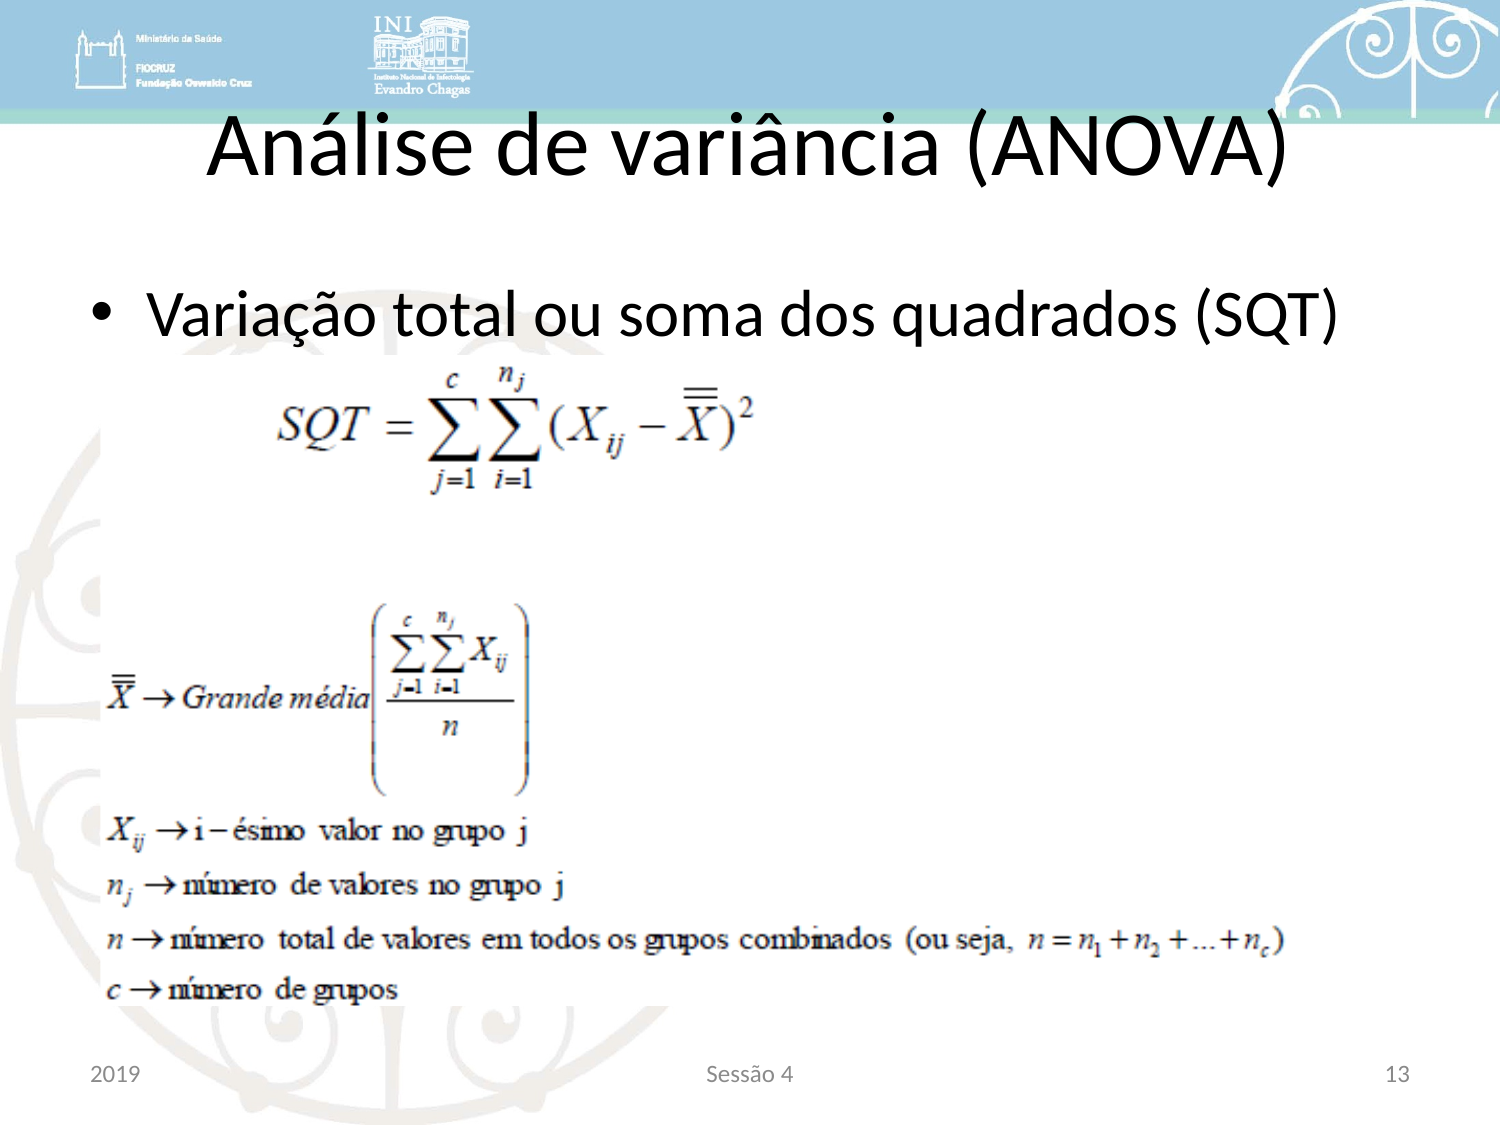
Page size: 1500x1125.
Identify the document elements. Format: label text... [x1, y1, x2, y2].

slide_number 13 [1074, 1042, 1425, 1103]
list Variação total ou soma dos quadrados (SQT) [75, 262, 1425, 1005]
picture [0, 0, 1500, 1125]
footer Sessão 4 [512, 1042, 988, 1103]
title Análise de variância (ANOVA) [75, 45, 1425, 233]
slide_number 2019 [75, 1042, 425, 1103]
